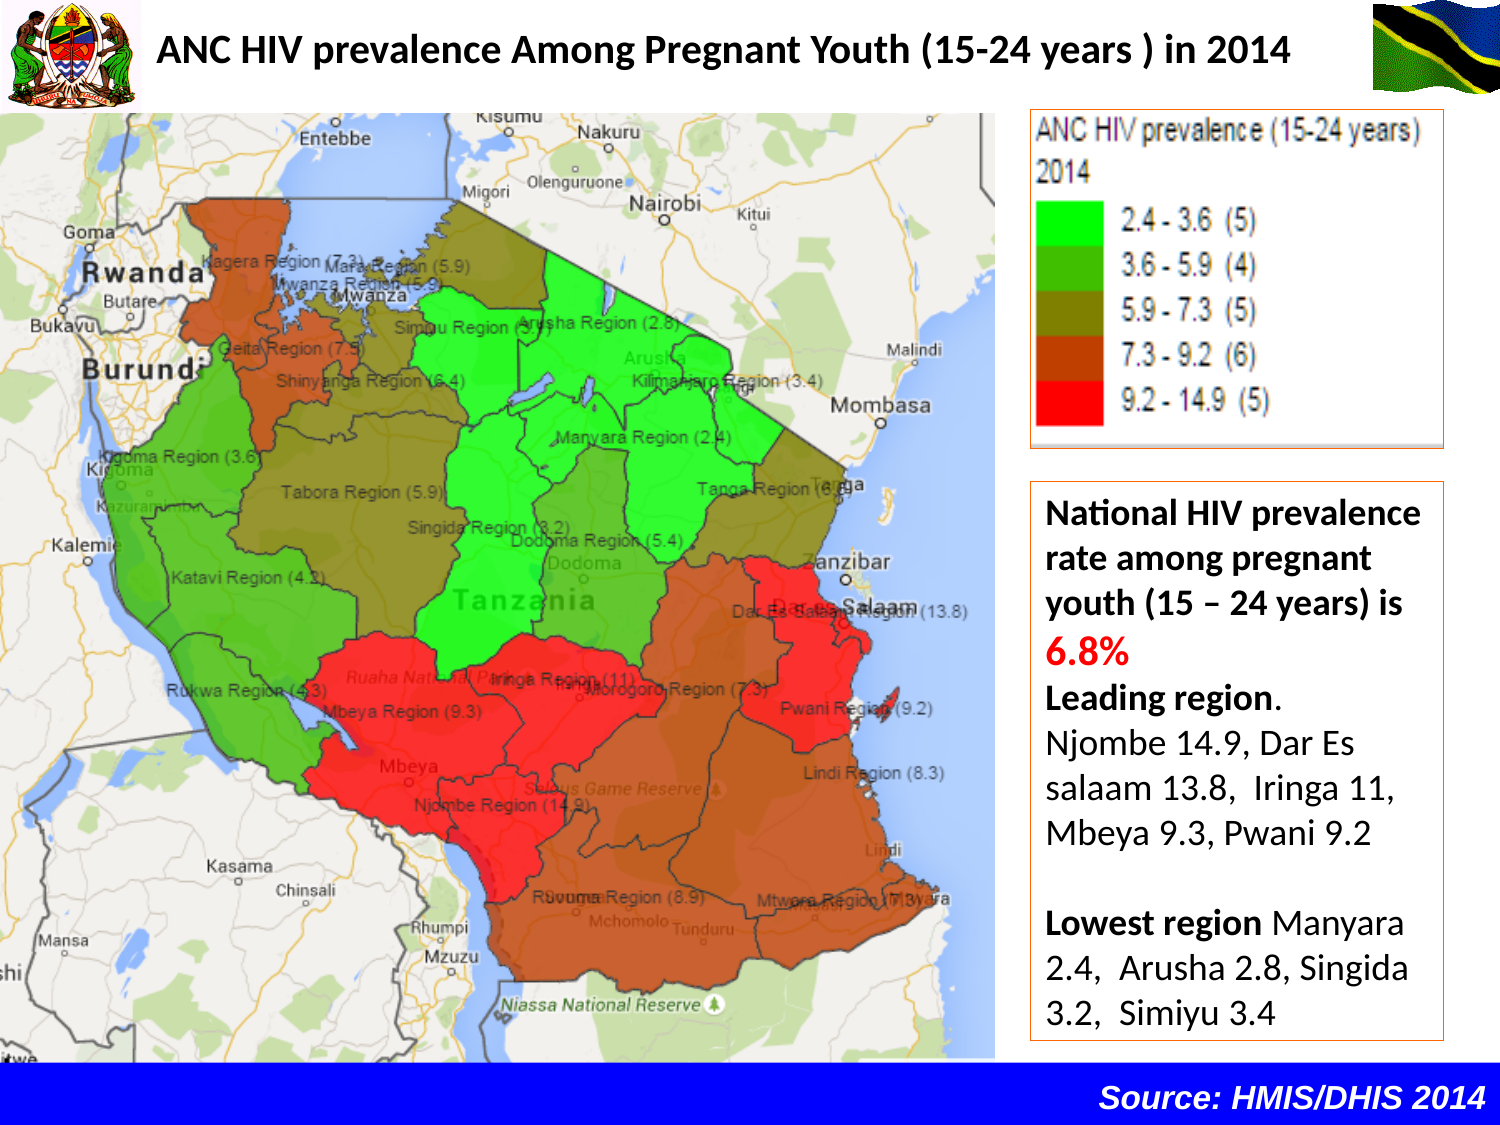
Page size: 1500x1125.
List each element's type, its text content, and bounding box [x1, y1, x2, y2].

picture [1372, 0, 1500, 94]
text_box National HIV prevalence rate among pregnant youth (15 – 24 years) is 6.8% Leading region. Njombe 14.9, Dar Es salaam 13.8, Iringa 11, Mbeya 9.3, Pwani 9.2 Lowest region Manyara 2.4, Arusha 2.8, Singida 3.2, Simiyu 3.4 [1030, 481, 1444, 1041]
title ANC HIV prevalence Among Pregnant Youth (15-24 years ) in 2014 [145, 0, 1370, 93]
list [0, 113, 995, 1065]
picture [1030, 109, 1444, 449]
text_box Source: HMIS/DHIS 2014 [0, 1062, 1500, 1125]
picture [0, 0, 142, 113]
